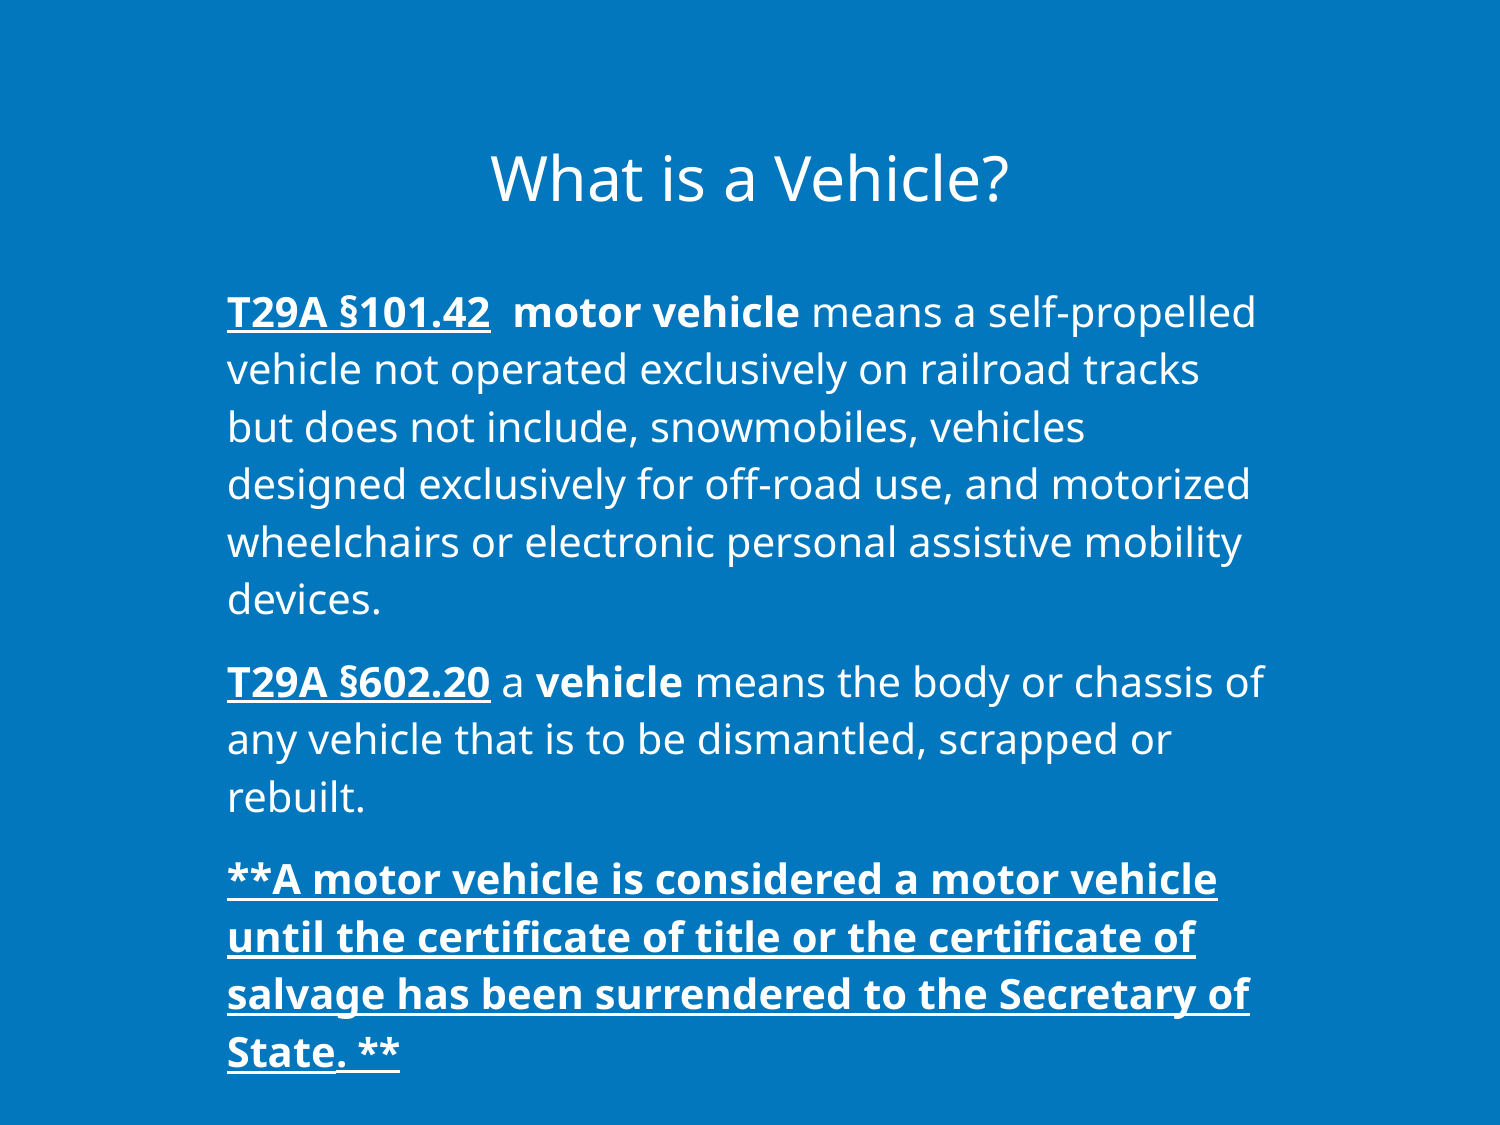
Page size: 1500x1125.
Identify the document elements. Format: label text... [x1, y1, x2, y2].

title What is a Vehicle? [206, 82, 1294, 271]
list T29A §101.42 motor vehicle means a self-propelled vehicle not operated exclusively on railroad tracks but does not include, snowmobiles, vehicles designed exclusively for off-road use, and motorized wheelchairs or electronic personal assistive mobility devices. T29A §602.20 a vehicle means the body or chassis of any vehicle that is to be dismantled, scrapped or rebuilt. **A motor vehicle is considered a motor vehicle until the certificate of title or the certificate of salvage has been surrendered to the Secretary of State. ** [211, 270, 1289, 1043]
